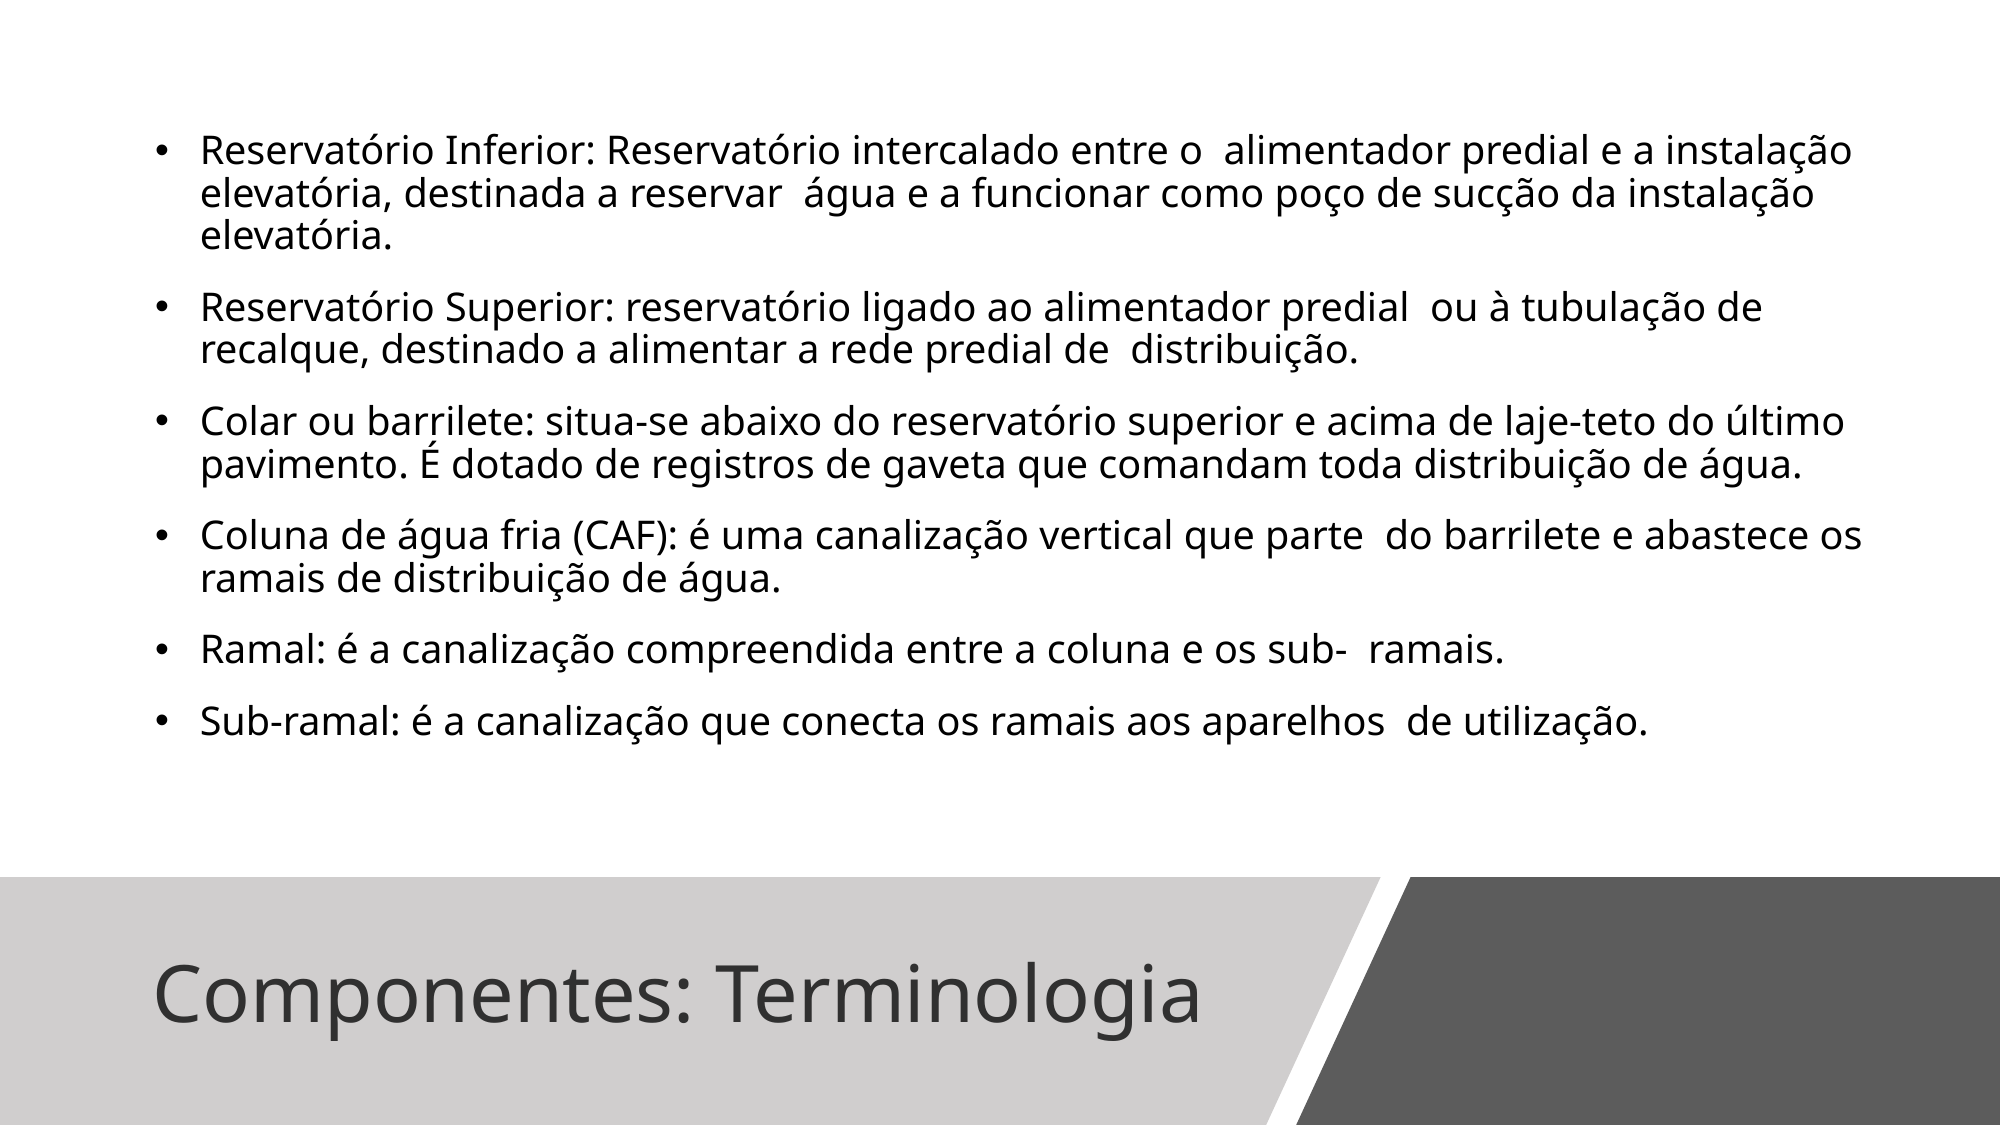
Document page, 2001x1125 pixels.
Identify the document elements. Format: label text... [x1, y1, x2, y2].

title Componentes: Terminologia [138, 907, 1247, 1087]
list Reservatório Inferior: Reservatório intercalado entre o alimentador predial e a instalação elevatória, destinada a reservar água e a funcionar como poço de sucção da instalação elevatória. Reservatório Superior: reservatório ligado ao alimentador predial ou à tubulação de recalque, destinado a alimentar a rede predial de distribuição. Colar ou barrilete: situa-se abaixo do reservatório superior e acima de laje-teto do último pavimento. É dotado de registros de gaveta que comandam toda distribuição de água. Coluna de água fria (CAF): é uma canalização vertical que parte do barrilete e abastece os ramais de distribuição de água. Ramal: é a canalização compreendida entre a coluna e os sub- ramais. Sub-ramal: é a canalização que conecta os ramais aos aparelhos de utilização. [138, 120, 1894, 818]
text_box [1295, 875, 2000, 1125]
text_box [0, 875, 1383, 1125]
